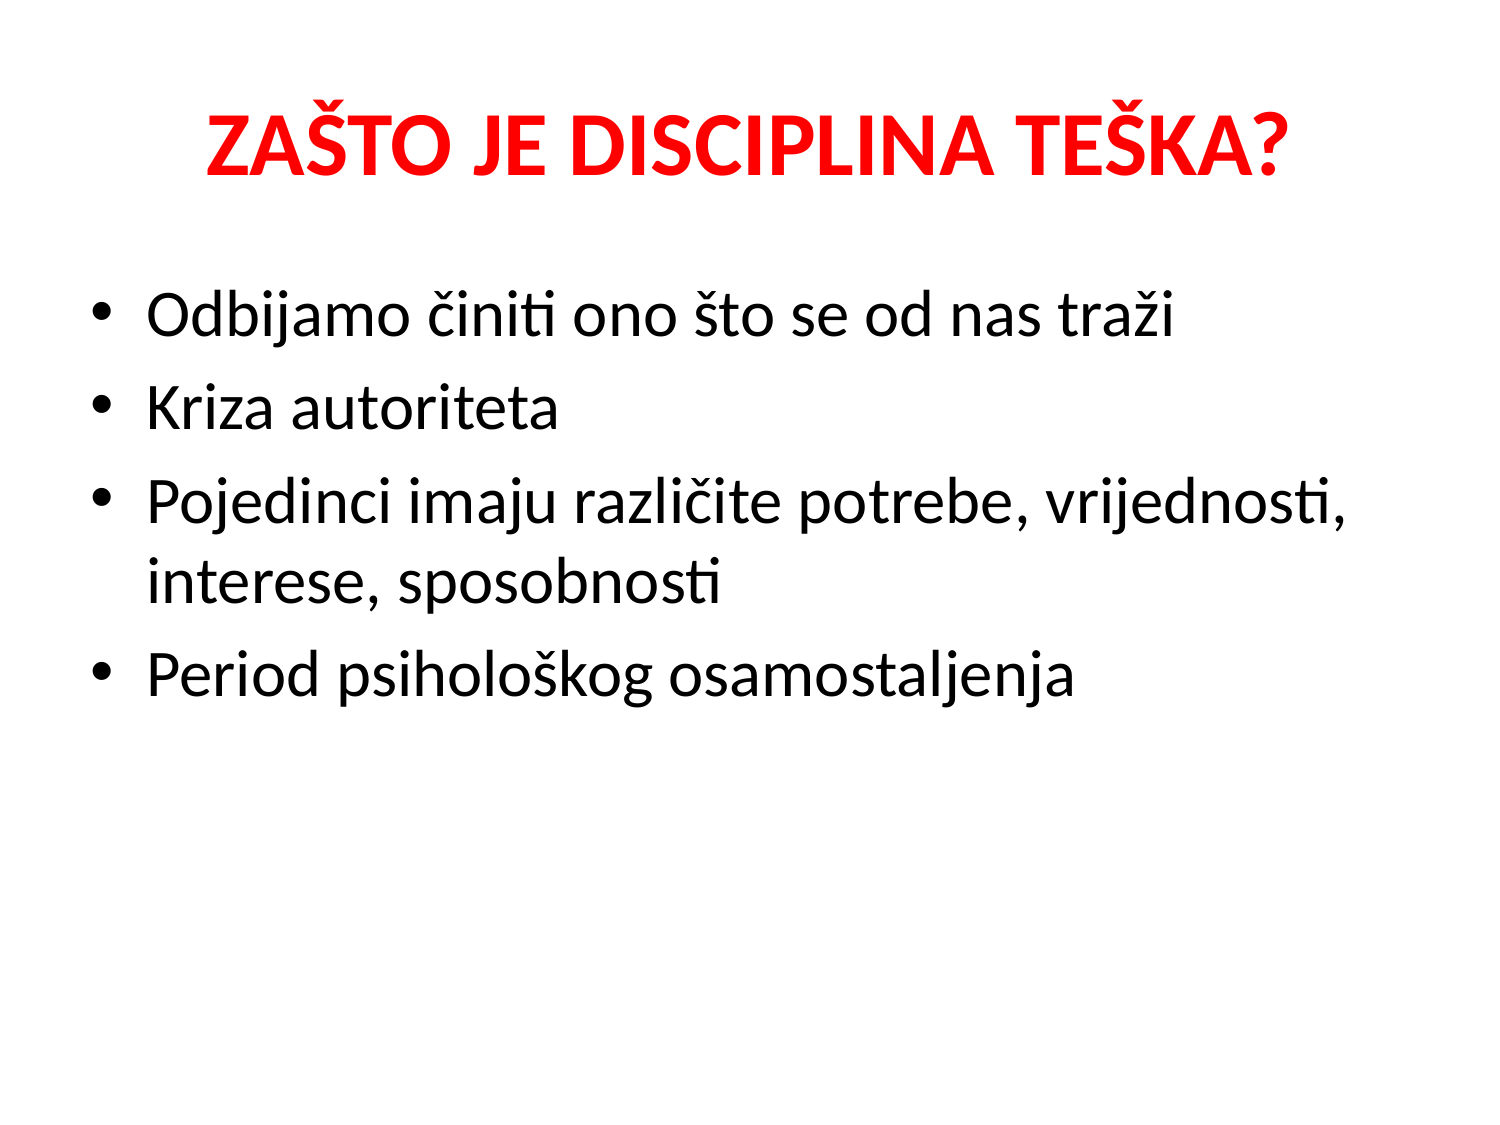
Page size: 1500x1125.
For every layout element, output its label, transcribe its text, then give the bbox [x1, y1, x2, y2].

list Odbijamo činiti ono što se od nas traži Kriza autoriteta Pojedinci imaju različite potrebe, vrijednosti, interese, sposobnosti Period psihološkog osamostaljenja [75, 262, 1425, 1005]
title ZAŠTO JE DISCIPLINA TEŠKA? [75, 45, 1425, 233]
